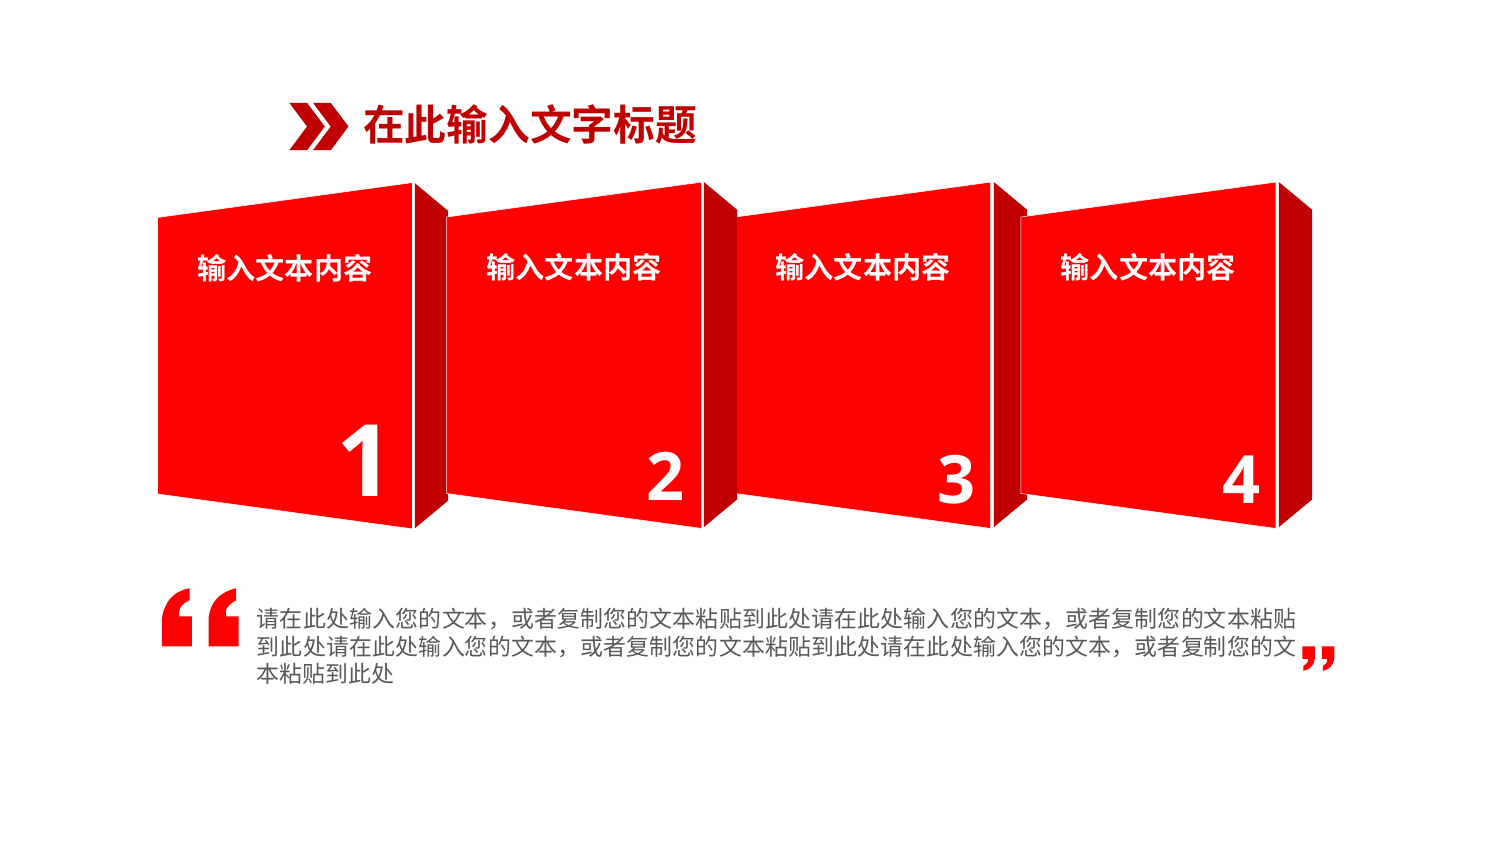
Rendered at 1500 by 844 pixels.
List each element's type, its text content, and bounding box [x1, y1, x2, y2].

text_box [446, 181, 738, 529]
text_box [738, 181, 1019, 529]
text_box [208, 588, 239, 647]
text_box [1020, 181, 1313, 529]
text_box 在此输入文字标题 [348, 91, 804, 151]
text_box [161, 588, 192, 647]
text_box [1302, 646, 1315, 671]
text_box 请在此处输入您的文本，或者复制您的文本粘贴到此处请在此处输入您的文本，或者复制您的文本粘贴到此处请在此处输入您的文本，或者复制您的文本粘贴到此处请在此处输入您的文本，或者复制您的文本粘贴到此处 [242, 551, 1313, 741]
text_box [157, 182, 444, 530]
text_box [1321, 646, 1335, 671]
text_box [289, 102, 349, 151]
